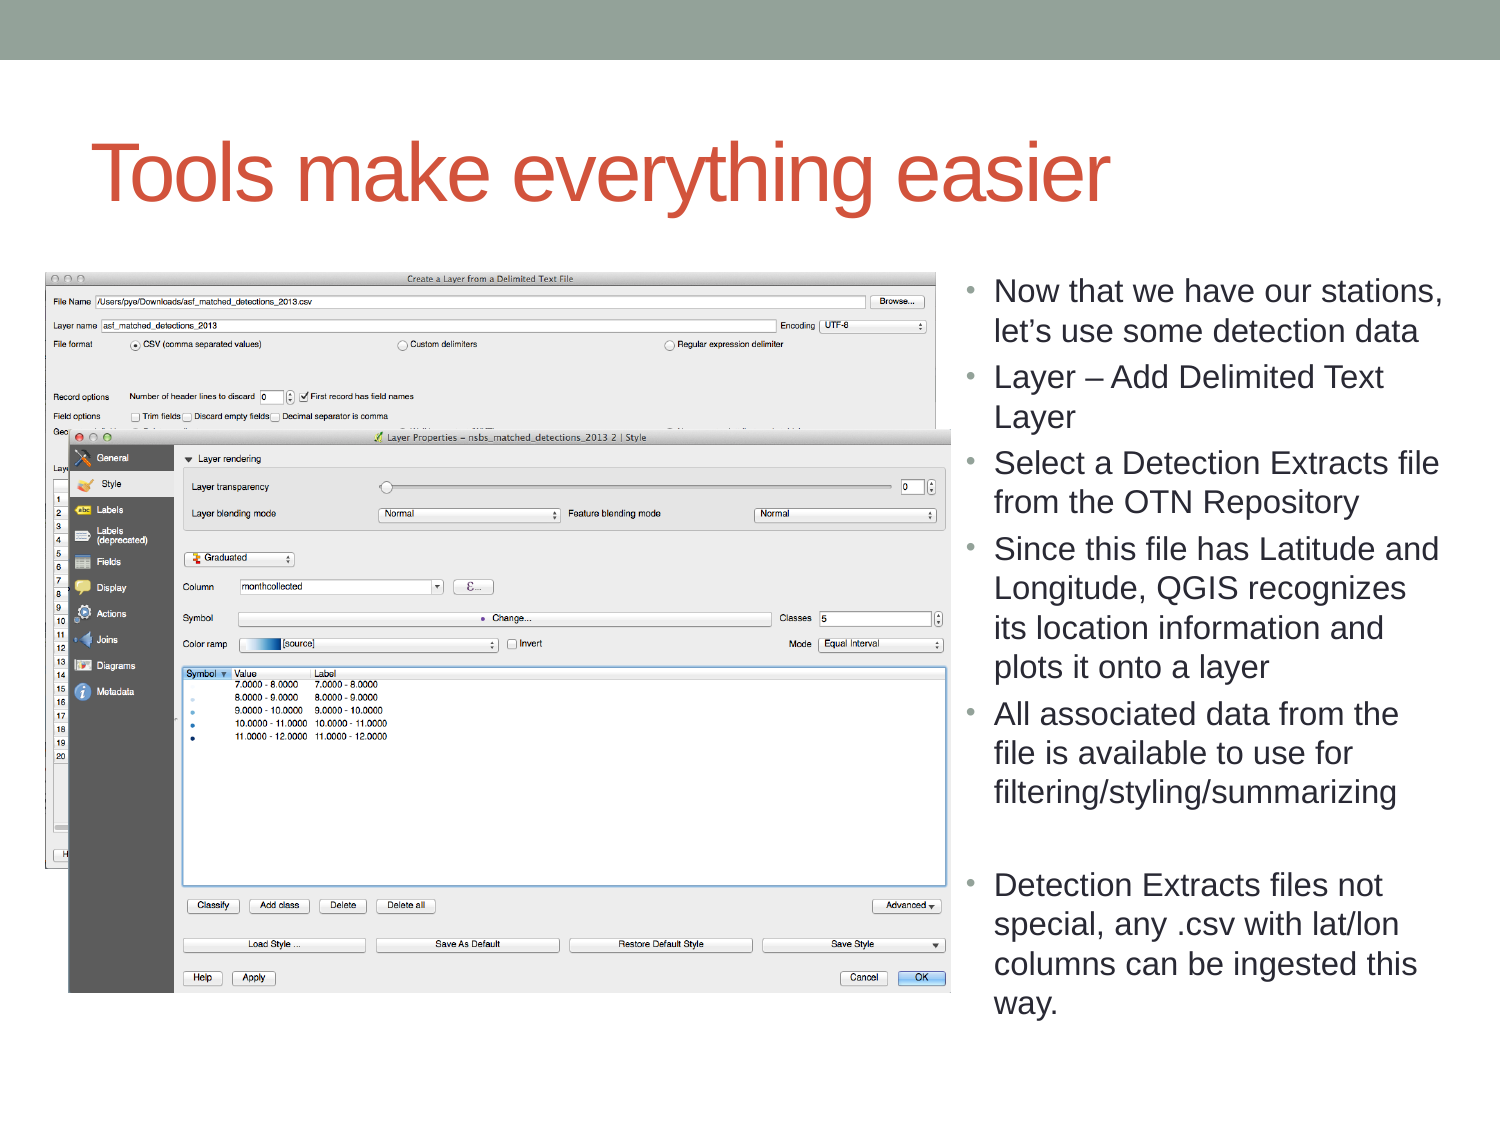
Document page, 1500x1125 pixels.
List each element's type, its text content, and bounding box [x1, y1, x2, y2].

picture [45, 272, 951, 993]
title Tools make everything easier [75, 86, 1425, 250]
list Now that we have our stations, let’s use some detection data Layer – Add Delimited Text Layer Select a Detection Extracts file from the OTN Repository Since this file has Latitude and Longitude, QGIS recognizes its location information and plots it onto a layer All associated data from the file is available to use for filtering/styling/summarizing Detection Extracts files not special, any .csv with lat/lon columns can be ingested this way. [950, 262, 1463, 1063]
